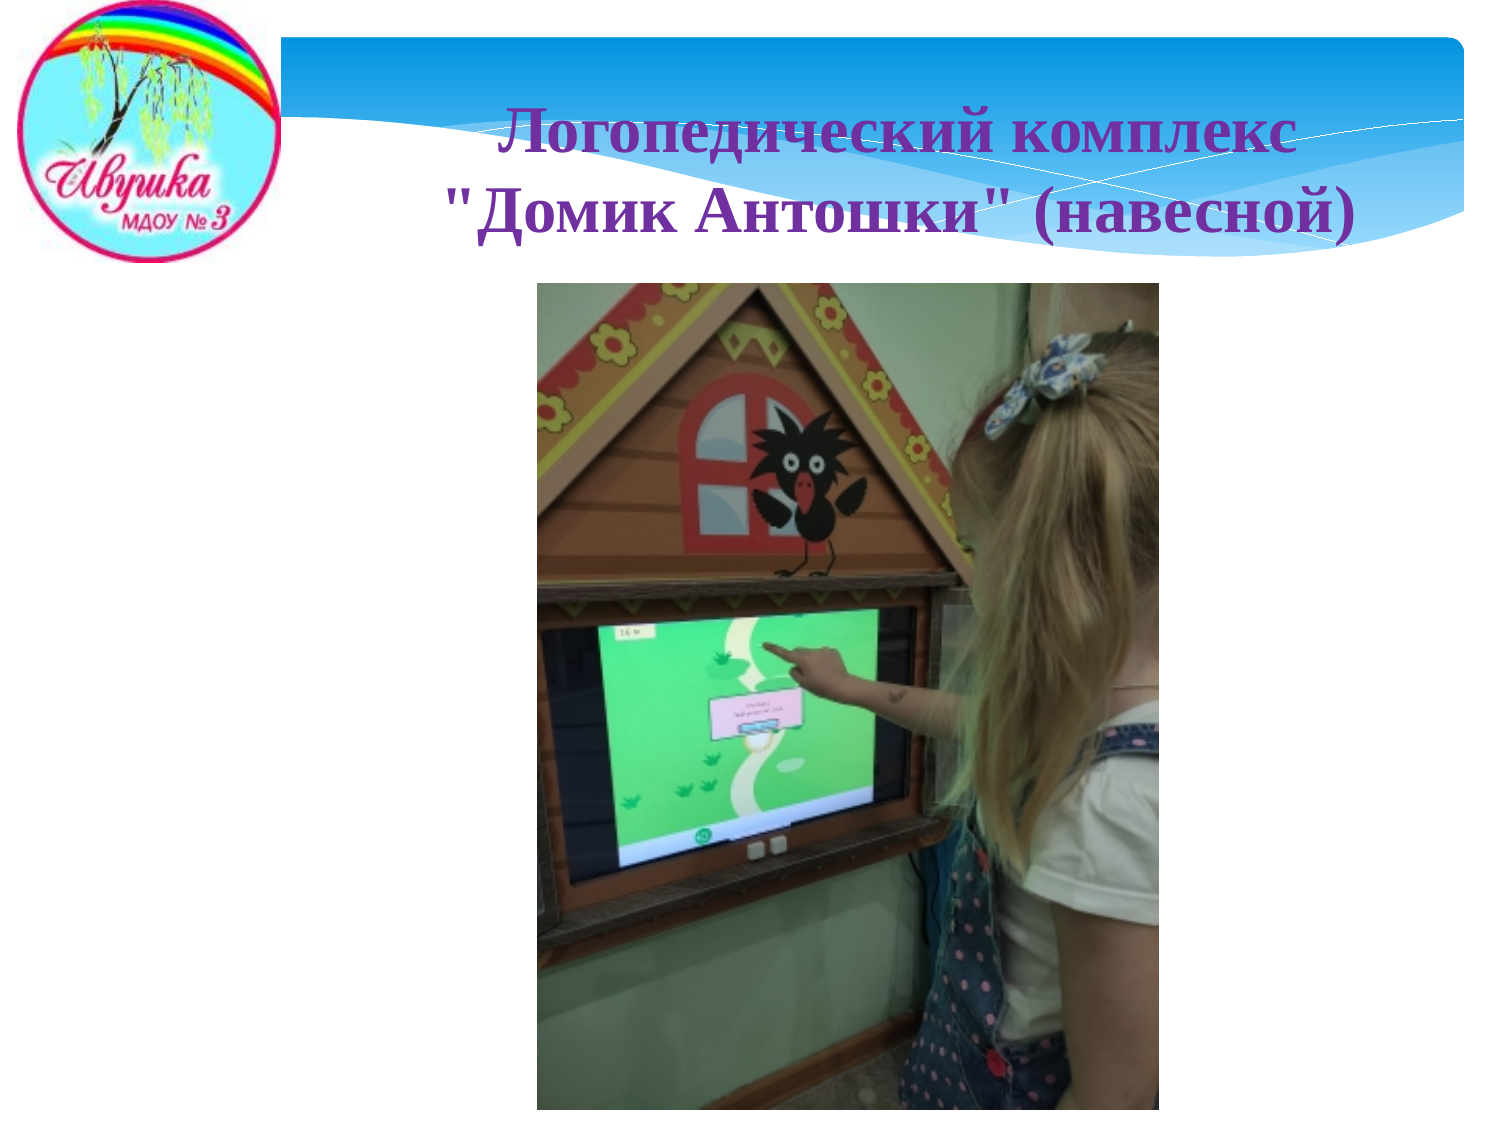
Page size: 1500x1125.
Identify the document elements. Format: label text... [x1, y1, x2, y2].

picture [537, 283, 1159, 1110]
text_box Логопедический комплекс "Домик Антошки" (навесной) [375, 78, 1424, 253]
picture [17, 0, 282, 264]
